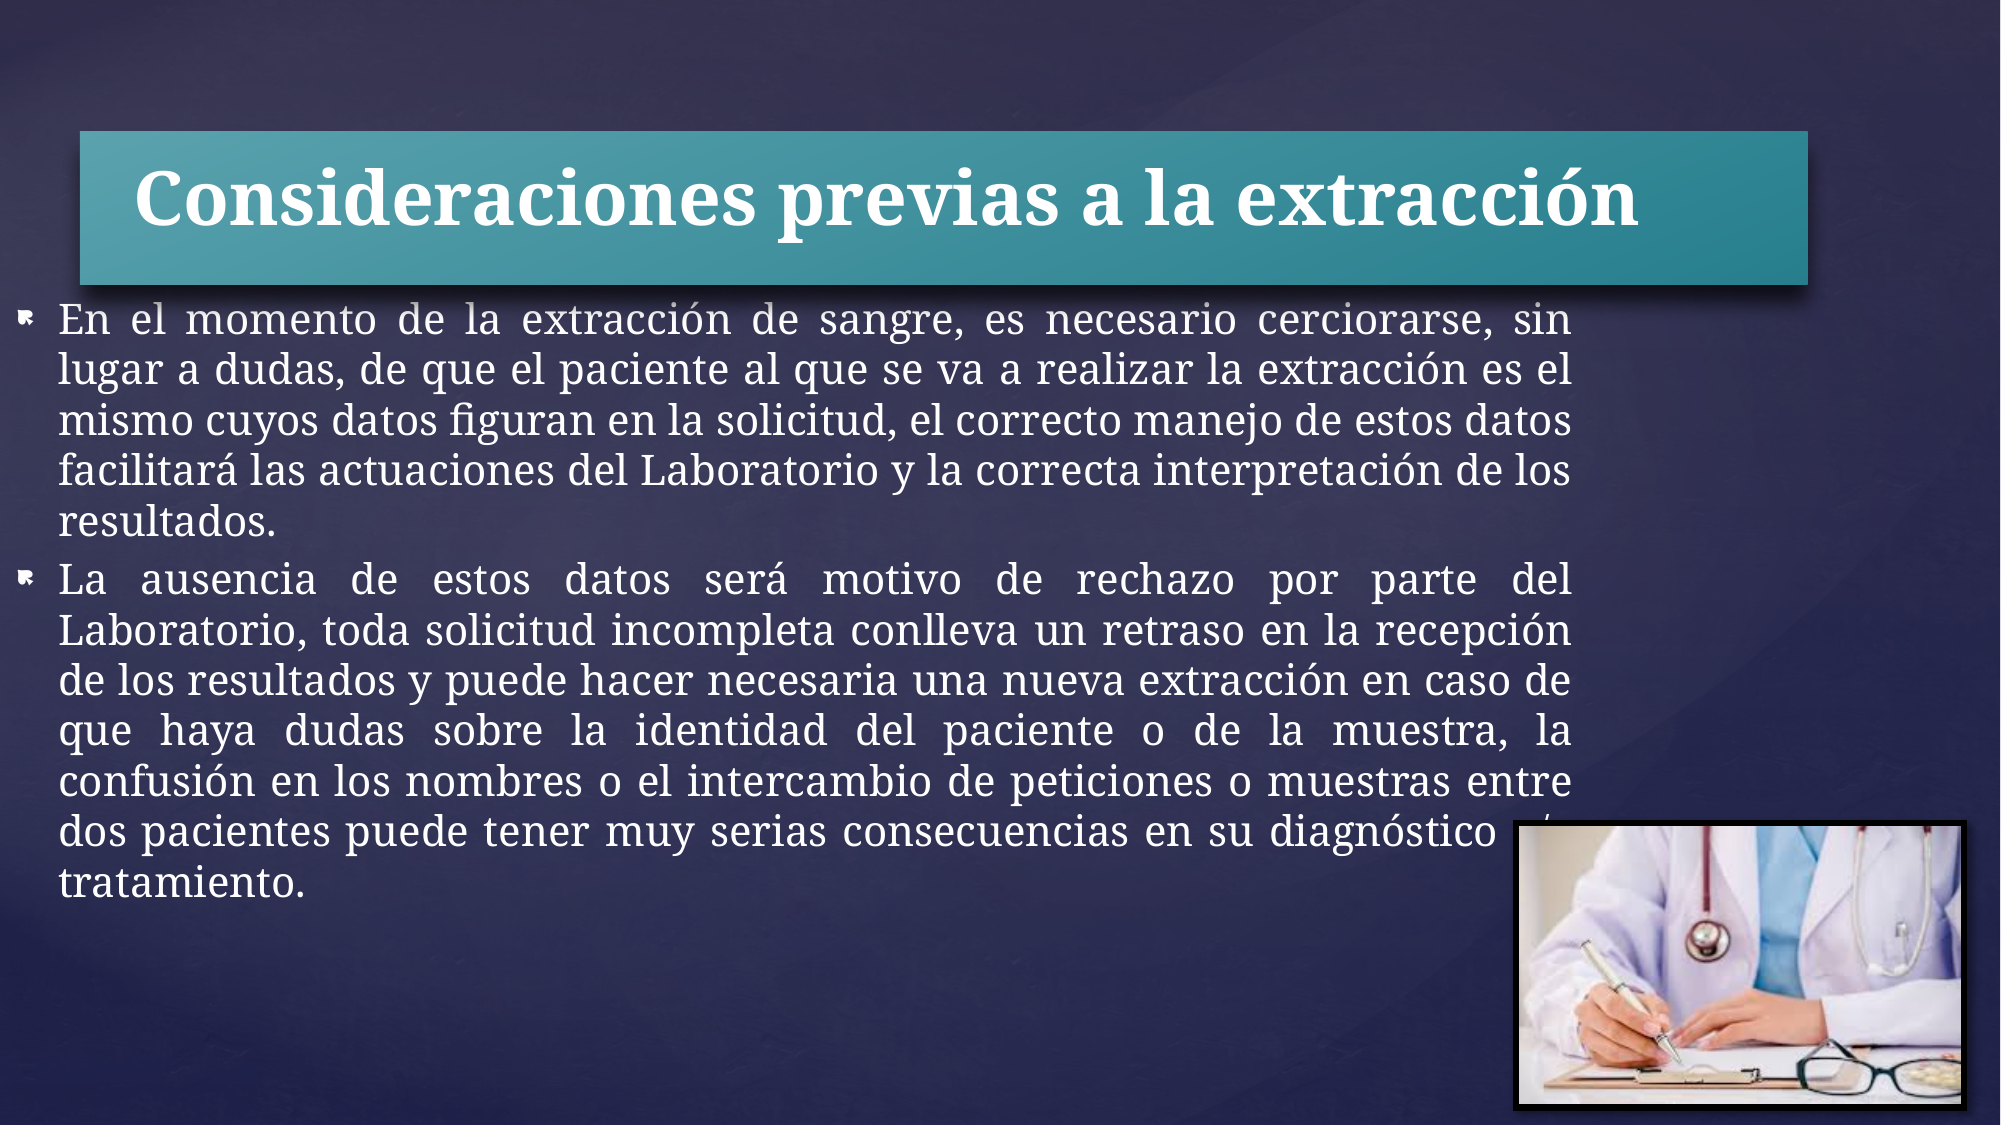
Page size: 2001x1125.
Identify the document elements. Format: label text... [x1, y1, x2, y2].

text_box Consideraciones previas a la extracción [118, 98, 1769, 249]
text_box [79, 131, 1808, 285]
picture [1518, 825, 1962, 1105]
list En el momento de la extracción de sangre, es necesario cerciorarse, sin lugar a dudas, de que el paciente al que se va a realizar la extracción es el mismo cuyos datos figuran en la solicitud, el correcto manejo de estos datos facilitará las actuaciones del Laboratorio y la correcta interpretación de los resultados. La ausencia de estos datos será motivo de rechazo por parte del Laboratorio, toda solicitud incompleta conlleva un retraso en la recepción de los resultados y puede hacer necesaria una nueva extracción en caso de que haya dudas sobre la identidad del paciente o de la muestra, la confusión en los nombres o el intercambio de peticiones o muestras entre dos pacientes puede tener muy serias consecuencias en su diagnóstico o/y tratamiento. [0, 284, 1588, 914]
